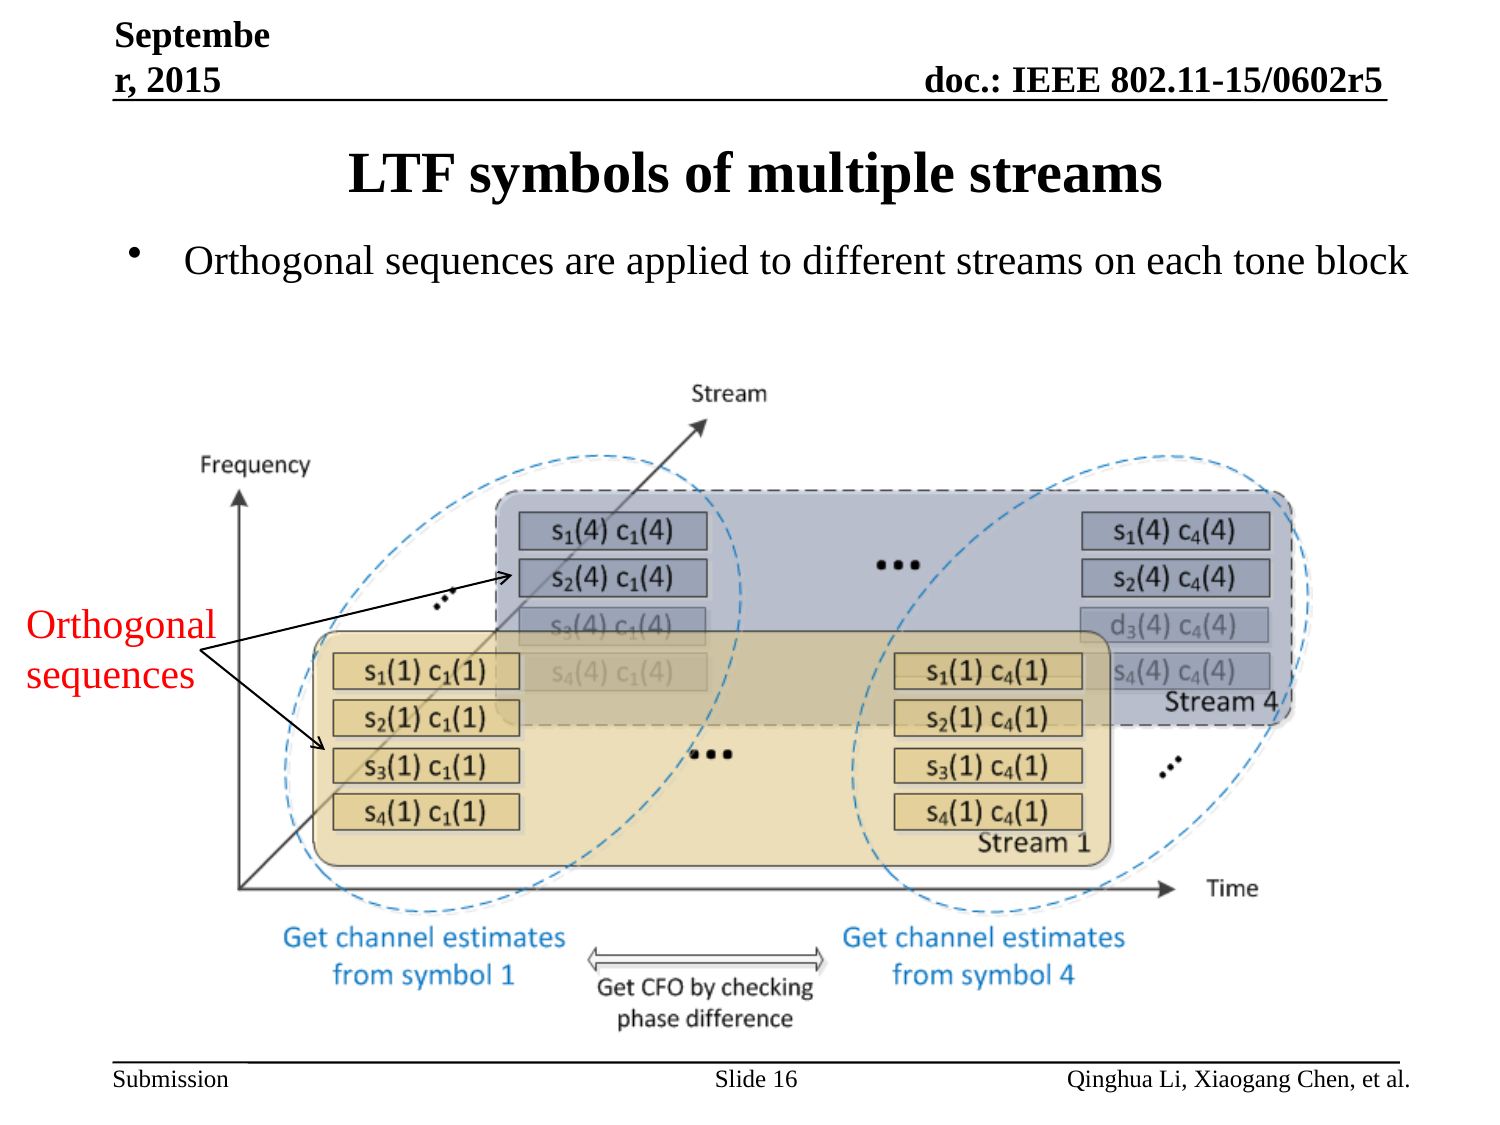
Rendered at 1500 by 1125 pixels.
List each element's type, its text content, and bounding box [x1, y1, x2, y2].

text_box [199, 574, 513, 651]
picture [199, 374, 1313, 1037]
footer Qinghua Li, Xiaogang Chen, et al. [1062, 1062, 1412, 1094]
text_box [199, 649, 326, 751]
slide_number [114, 54, 281, 101]
title LTF symbols of multiple streams [118, 99, 1394, 224]
text_box Orthogonal sequences [11, 589, 193, 705]
slide_number Slide 16 [712, 1061, 800, 1093]
list Orthogonal sequences are applied to different streams on each tone block [112, 224, 1469, 438]
